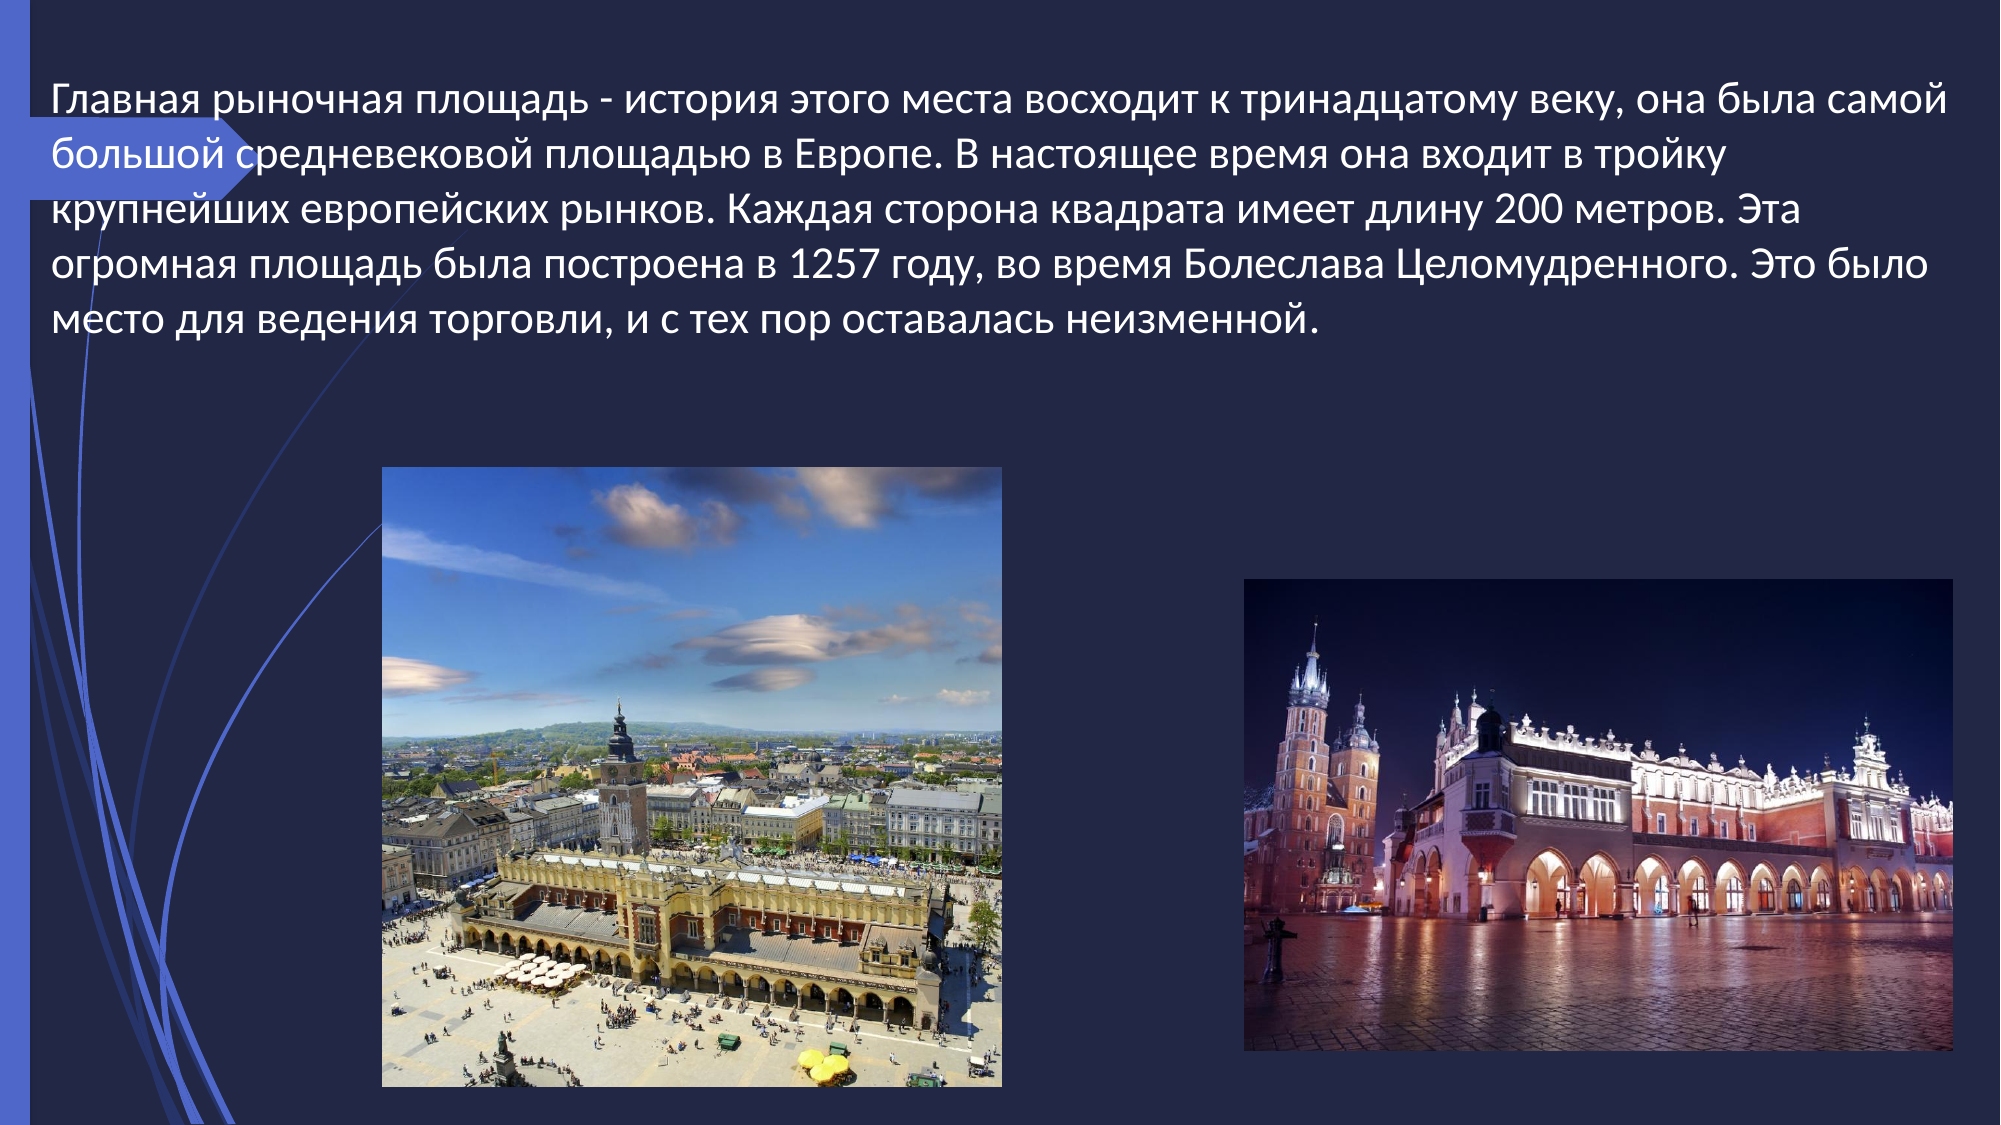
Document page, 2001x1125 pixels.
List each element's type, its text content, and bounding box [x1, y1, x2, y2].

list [381, 466, 1003, 1088]
title Главная рыночная площадь - история этого места восходит к тринадцатому веку, она была самой большой средневековой площадью в Европе. В настоящее время она входит в тройку крупнейших европейских рынков. Каждая сторона квадрата имеет длину 200 метров. Эта огромная площадь была построена в 1257 году, во время Болеслава Целомудренного. Это было место для ведения торговли, и с тех пор оставалась неизменной. [35, 59, 1968, 441]
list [1244, 579, 1953, 1052]
